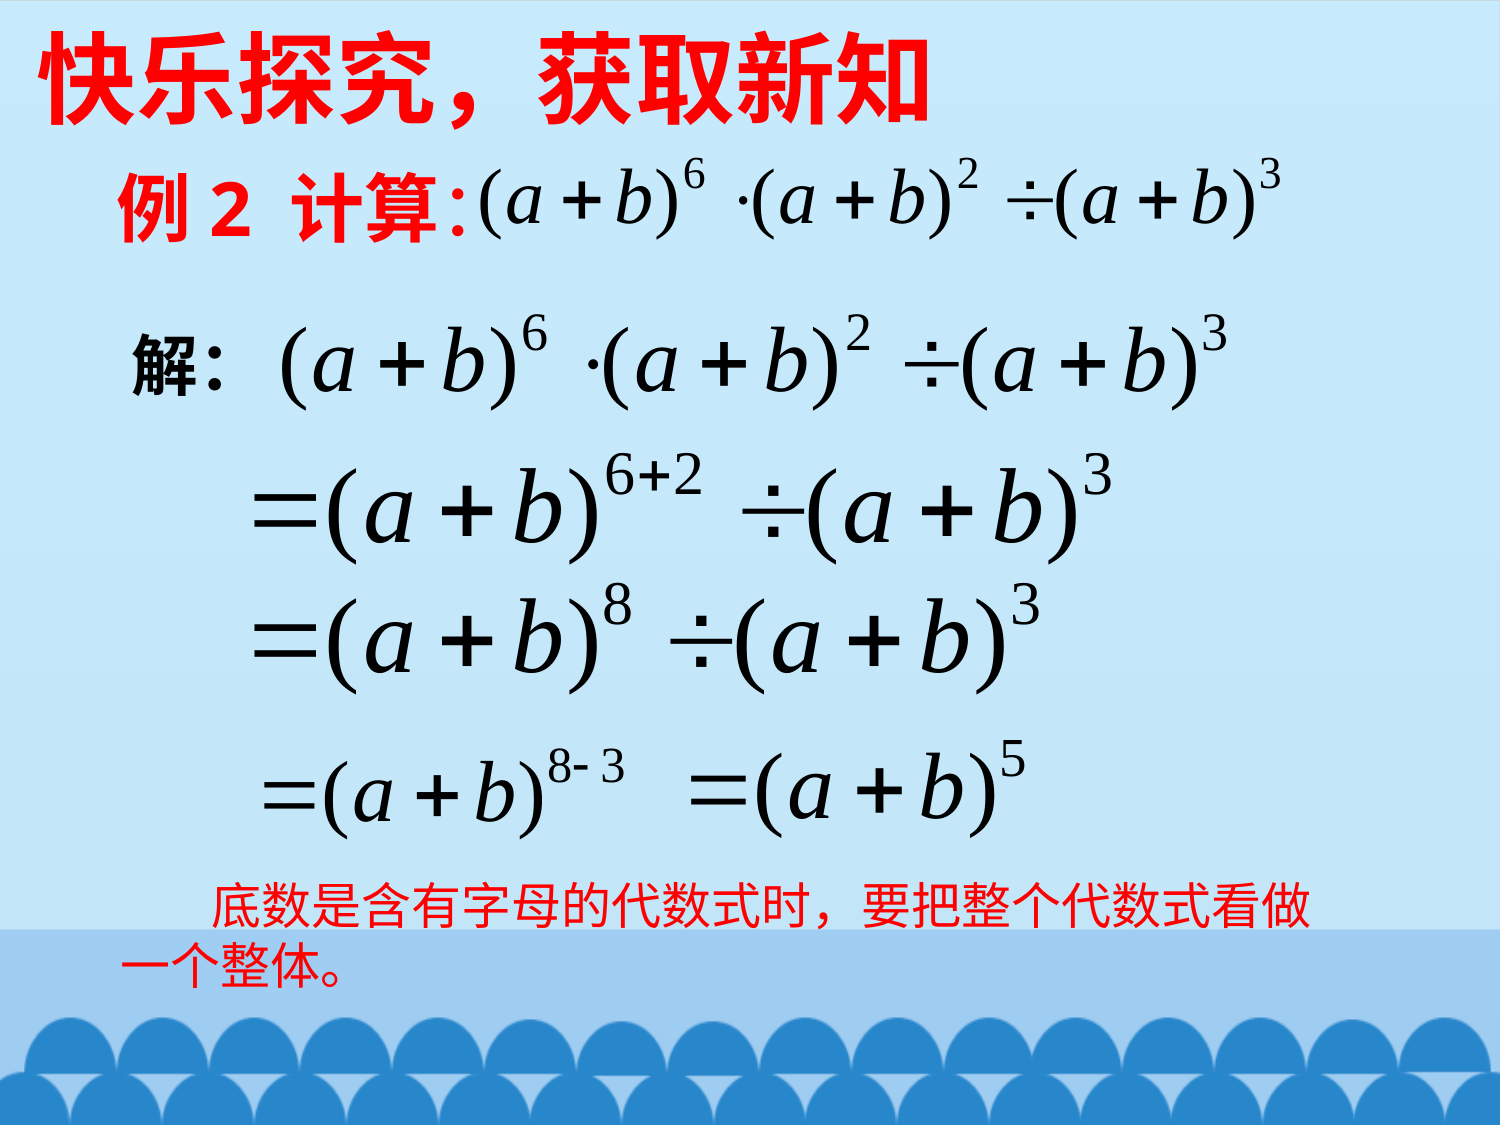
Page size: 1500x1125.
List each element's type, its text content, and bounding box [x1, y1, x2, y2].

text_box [242, 727, 639, 858]
text_box 快乐探究，获取新知 [11, 41, 961, 141]
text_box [265, 290, 1247, 430]
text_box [227, 427, 1133, 587]
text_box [466, 138, 1297, 256]
picture [0, 0, 1500, 1125]
text_box 底数是含有字母的代数式时，要把整个代数式看做一个整体。 [105, 867, 1343, 1002]
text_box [667, 716, 1045, 858]
text_box 例2 计算： [101, 154, 1306, 260]
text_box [227, 556, 1061, 717]
text_box 解： [117, 316, 265, 412]
